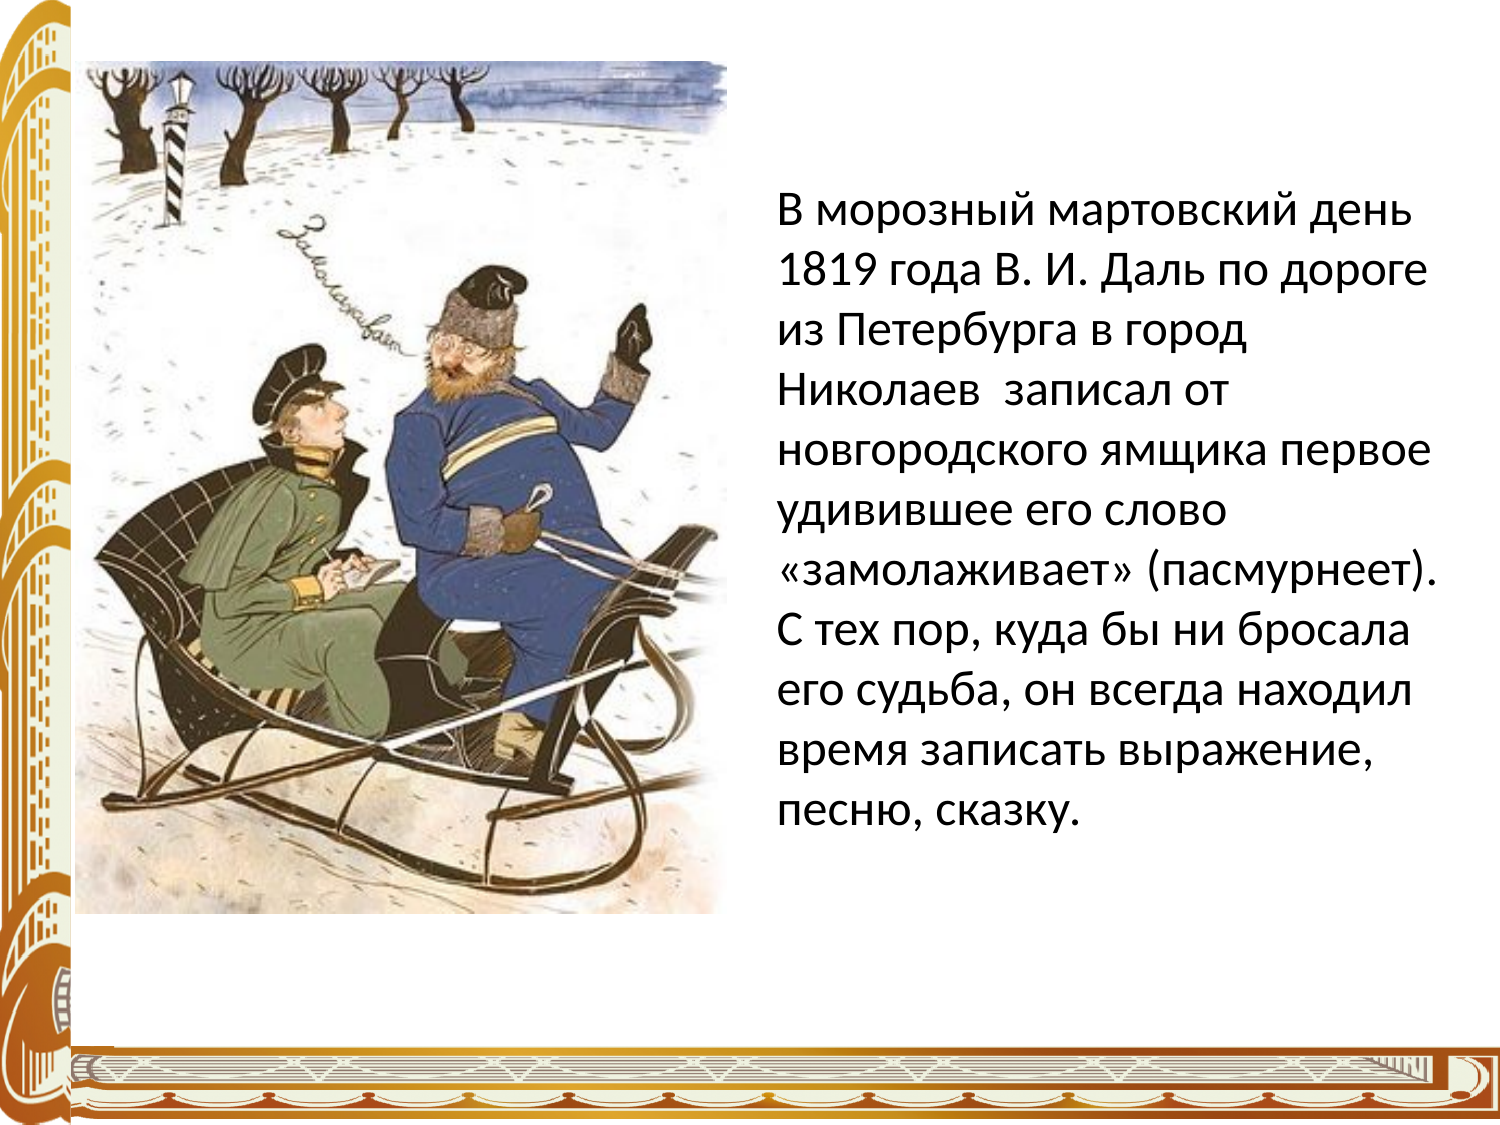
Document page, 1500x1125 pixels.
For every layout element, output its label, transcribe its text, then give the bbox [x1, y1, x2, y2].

picture [75, 61, 727, 914]
picture [0, 0, 1500, 1125]
text_box В морозный мартовский день 1819 года В. И. Даль по дороге из Петербурга в город Николаев записал от новгородского ямщика первое удивившее его слово «замолаживает» (пасмурнеет). С тех пор, куда бы ни бросала его судьба, он всегда находил время записать выражение, песню, сказку. [761, 167, 1477, 893]
